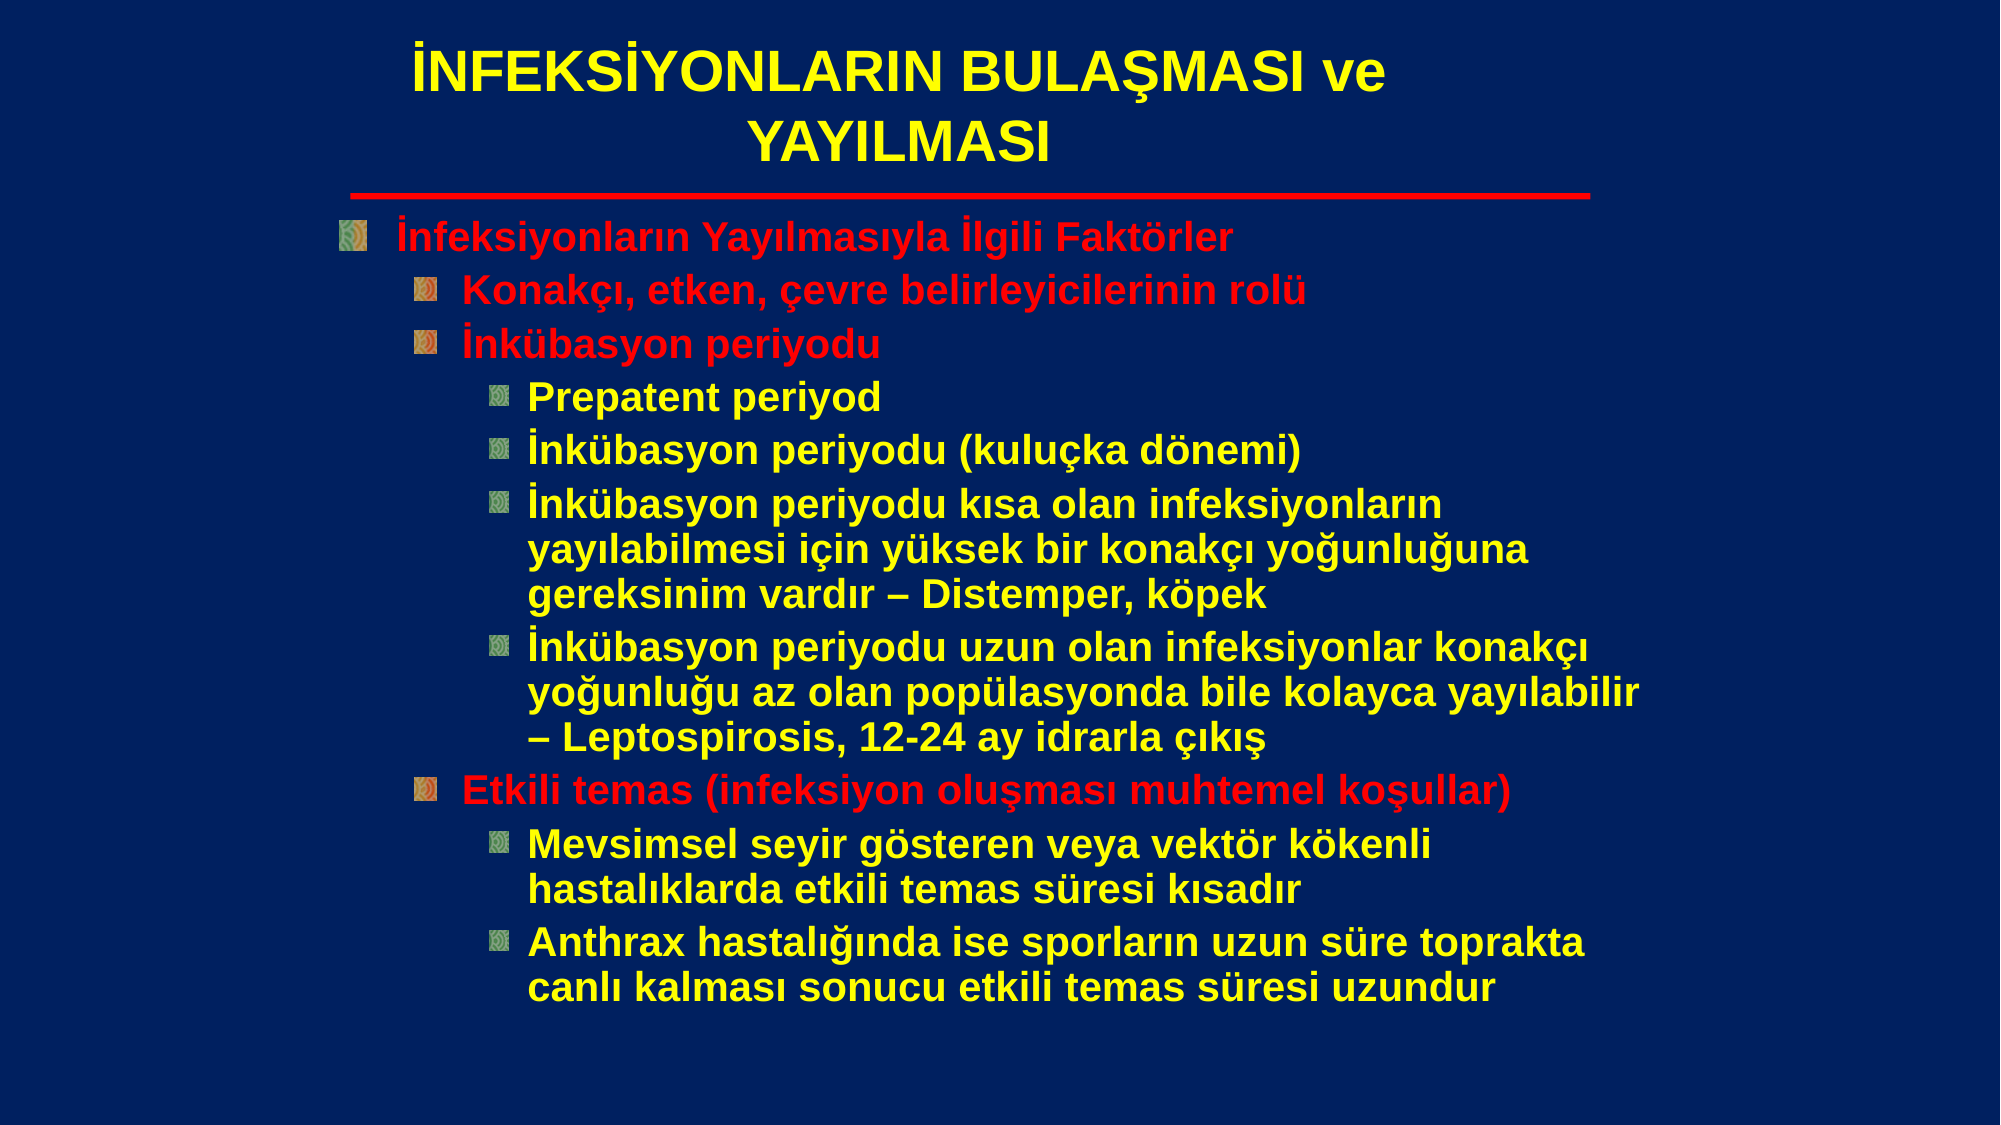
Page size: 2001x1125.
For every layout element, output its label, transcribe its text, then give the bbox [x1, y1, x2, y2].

picture [489, 930, 509, 951]
picture [414, 777, 437, 801]
list İnfeksiyonların Yayılmasıyla İlgili Faktörler Konakçı, etken, çevre belirleyicilerinin rolü İnkübasyon periyodu Prepatent periyod İnkübasyon periyodu (kuluçka dönemi) İnkübasyon periyodu kısa olan infeksiyonların yayılabilmesi için yüksek bir konakçı yoğunluğuna gereksinim vardır – Distemper, köpek İnkübasyon periyodu uzun olan infeksiyonlar konakçı yoğunluğu az olan popülasyonda bile kolayca yayılabilir – Leptospirosis, 12-24 ay idrarla çıkış Etkili temas (infeksiyon oluşması muhtemel koşullar) Mevsimsel seyir gösteren veya vektör kökenli hastalıklarda etkili temas süresi kısadır Anthrax hastalığında ise sporların uzun süre toprakta canlı kalması sonucu etkili temas süresi uzundur [324, 208, 1675, 1094]
title İNFEKSİYONLARIN BULAŞMASI ve YAYILMASI [285, 37, 1513, 170]
picture [414, 330, 437, 354]
picture [489, 491, 509, 513]
picture [489, 831, 509, 853]
picture [489, 438, 509, 459]
picture [414, 277, 437, 301]
text_box [674, 749, 1425, 825]
picture [339, 220, 367, 251]
picture [489, 635, 509, 656]
picture [489, 385, 509, 406]
